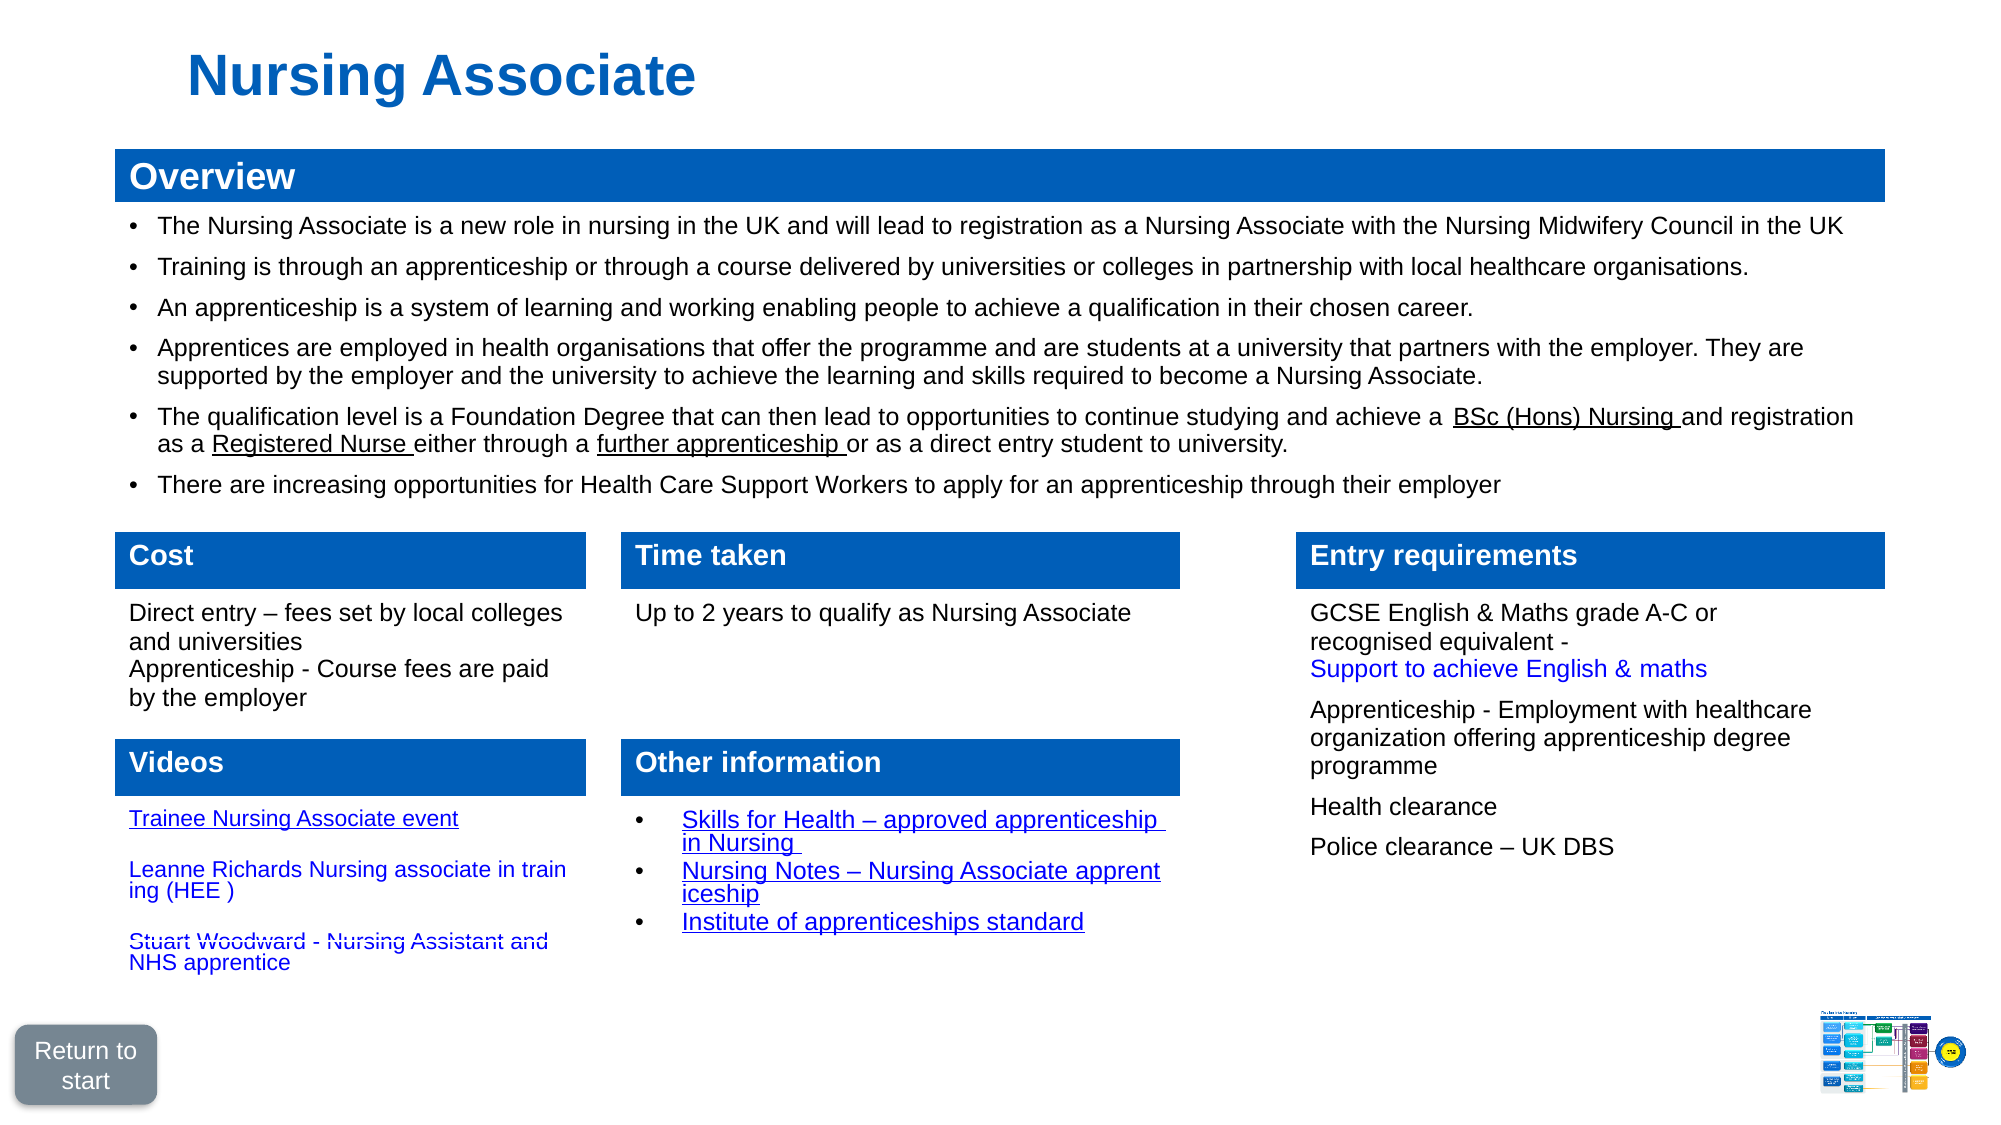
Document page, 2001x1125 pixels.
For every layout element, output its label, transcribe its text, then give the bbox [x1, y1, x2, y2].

table_header Cost [115, 532, 586, 589]
table_header Videos [115, 739, 586, 796]
table_cell GCSE English & Maths grade A-C or recognised equivalent - Support to achieve English & maths Apprenticeship - Employment with healthcare organization offering apprenticeship degree programme Health clearance Police clearance – UK DBS [1296, 594, 1885, 867]
table_cell Skills for Health – approved apprenticeship in Nursing Nursing Notes – Nursing Associate apprenticeship Institute of apprenticeships standard [621, 801, 1180, 937]
table_cell Direct entry – fees set by local colleges and universities Apprenticeship - Course fees are paid by the employer [115, 594, 586, 737]
table_header Entry requirements [1296, 532, 1885, 589]
table_header Time taken [621, 532, 1180, 589]
table_header Overview [115, 149, 1885, 202]
text_box Nursing Associate [173, 29, 1827, 146]
table_cell The Nursing Associate is a new role in nursing in the UK and will lead to registration as a Nursing Associate with the Nursing Midwifery Council in the UK Training is through an apprenticeship or through a course delivered by universities or colleges in partnership with local healthcare organisations. An apprenticeship is a system of learning and working enabling people to achieve a qualification in their chosen career. Apprentices are employed in health organisations that offer the programme and are students at a university that partners with the employer. They are supported by the employer and the university to achieve the learning and skills required to become a Nursing Associate. The qualification level is a Foundation Degree that can then lead to opportunities to continue studying and achieve a BSc (Hons) Nursing and registration as a Registered Nurse either through a further apprenticeship or as a direct entry student to university. There are increasing opportunities for Health Care Support Workers to apply for an apprenticeship through their employer [115, 207, 1885, 505]
text_box Return to start [14, 1023, 158, 1106]
table_header Other information [621, 739, 1180, 796]
table_cell Up to 2 years to qualify as Nursing Associate [621, 594, 1180, 730]
picture [1819, 1010, 1967, 1095]
table_cell Trainee Nursing Associate event Leanne Richards Nursing associate in training (HEE ) Stuart Woodward - Nursing Assistant and NHS apprentice [115, 801, 586, 940]
